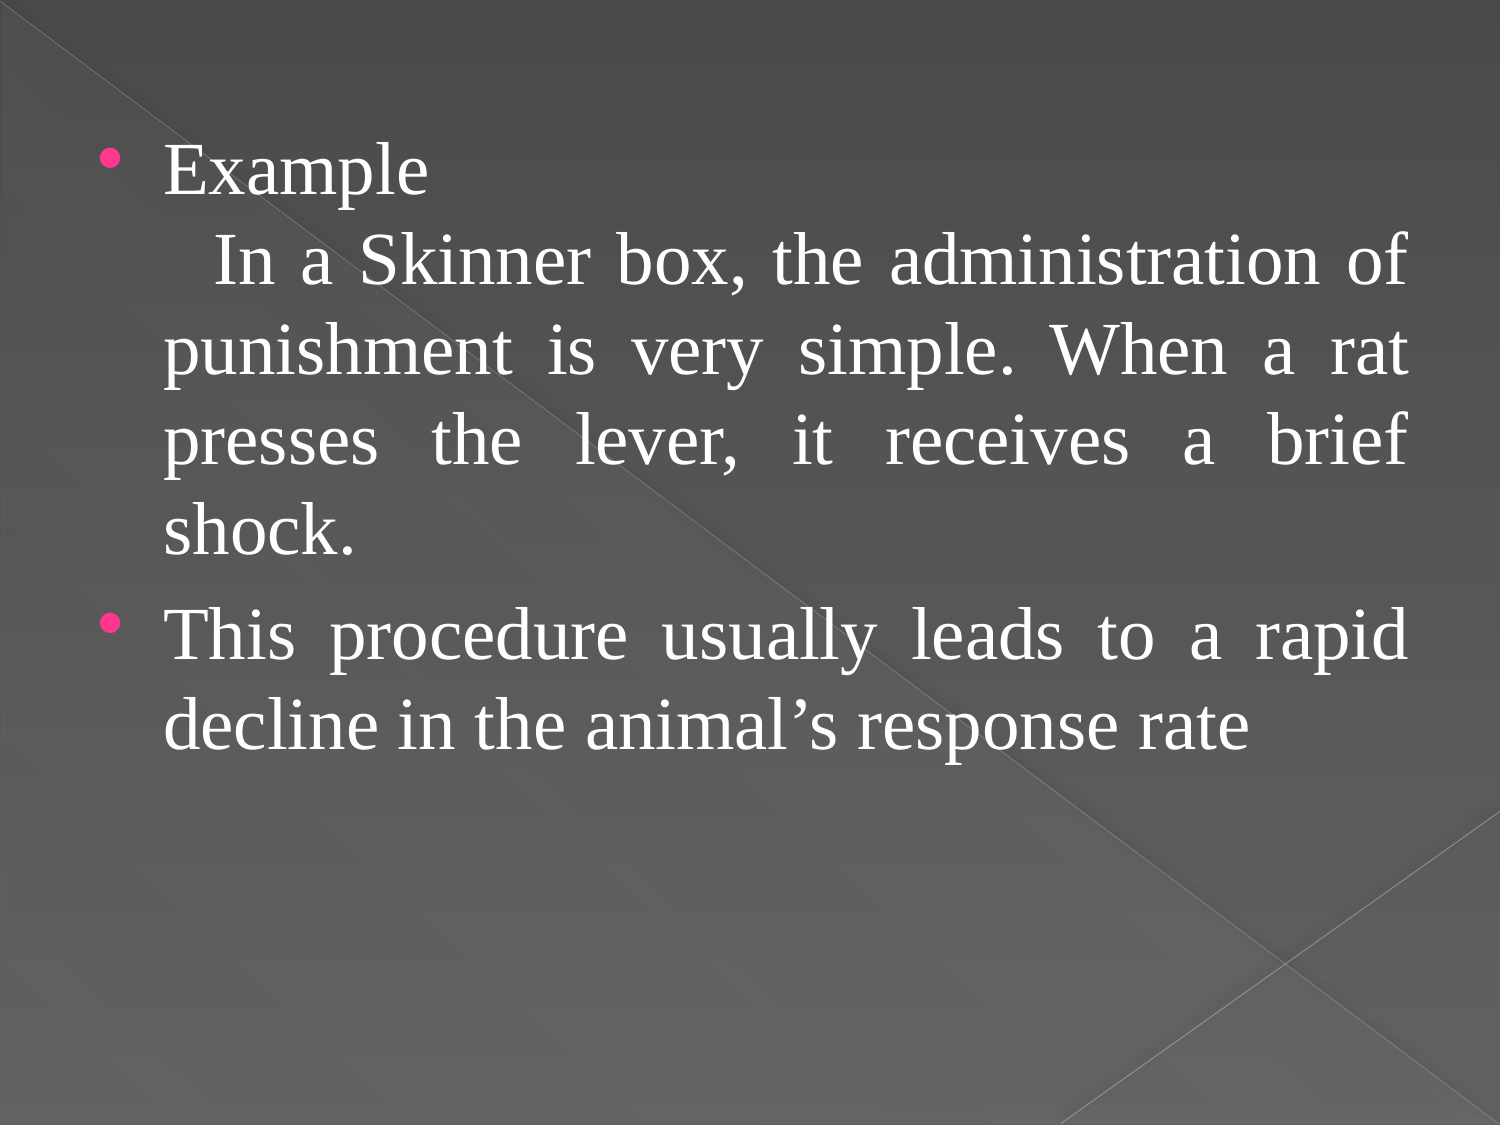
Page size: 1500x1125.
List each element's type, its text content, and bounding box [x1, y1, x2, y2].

list Example In a Skinner box, the administration of punishment is very simple. When a rat presses the lever, it receives a brief shock. This procedure usually leads to a rapid decline in the animal’s response rate [75, 112, 1425, 1059]
